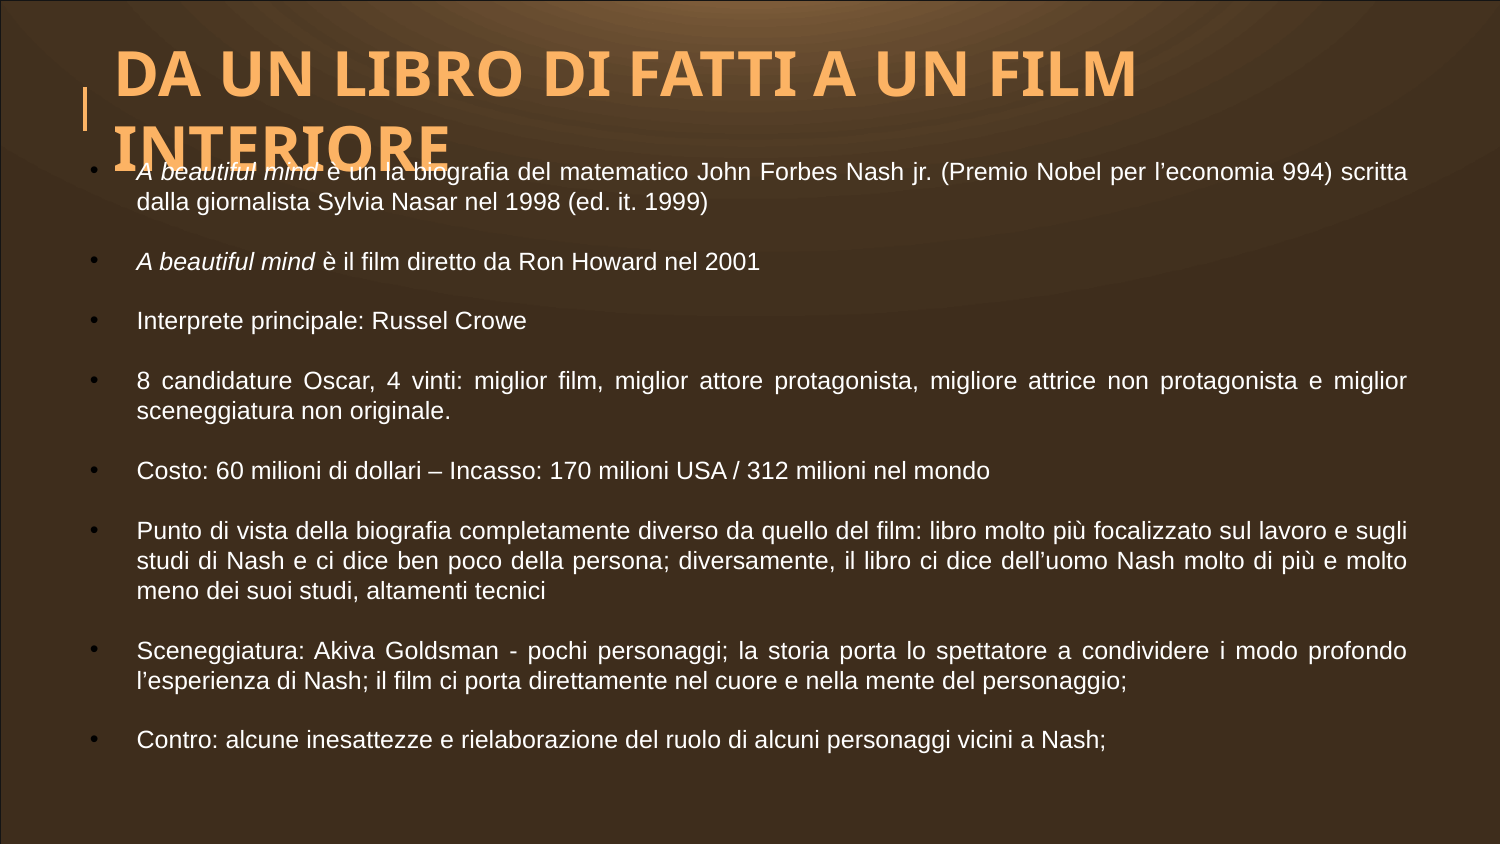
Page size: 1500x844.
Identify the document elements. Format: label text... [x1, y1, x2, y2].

picture [2, 2, 1500, 844]
title DA UN LIBRO DI FATTI A UN FILM INTERIORE [98, 62, 1382, 147]
text_box A beautiful mind è un la biografia del matematico John Forbes Nash jr. (Premio Nobel per l’economia 994) scritta dalla giornalista Sylvia Nasar nel 1998 (ed. it. 1999) A beautiful mind è il film diretto da Ron Howard nel 2001 Interprete principale: Russel Crowe 8 candidature Oscar, 4 vinti: miglior film, miglior attore protagonista, migliore attrice non protagonista e miglior sceneggiatura non originale. Costo: 60 milioni di dollari – Incasso: 170 milioni USA / 312 milioni nel mondo Punto di vista della biografia completamente diverso da quello del film: libro molto più focalizzato sul lavoro e sugli studi di Nash e ci dice ben poco della persona; diversamente, il libro ci dice dell’uomo Nash molto di più e molto meno dei suoi studi, altamenti tecnici Sceneggiatura: Akiva Goldsman - pochi personaggi; la storia porta lo spettatore a condividere i modo profondo l’esperienza di Nash; il film ci porta direttamente nel cuore e nella mente del personaggio; Contro: alcune inesattezze e rielaborazione del ruolo di alcuni personaggi vicini a Nash; [74, 147, 1425, 844]
